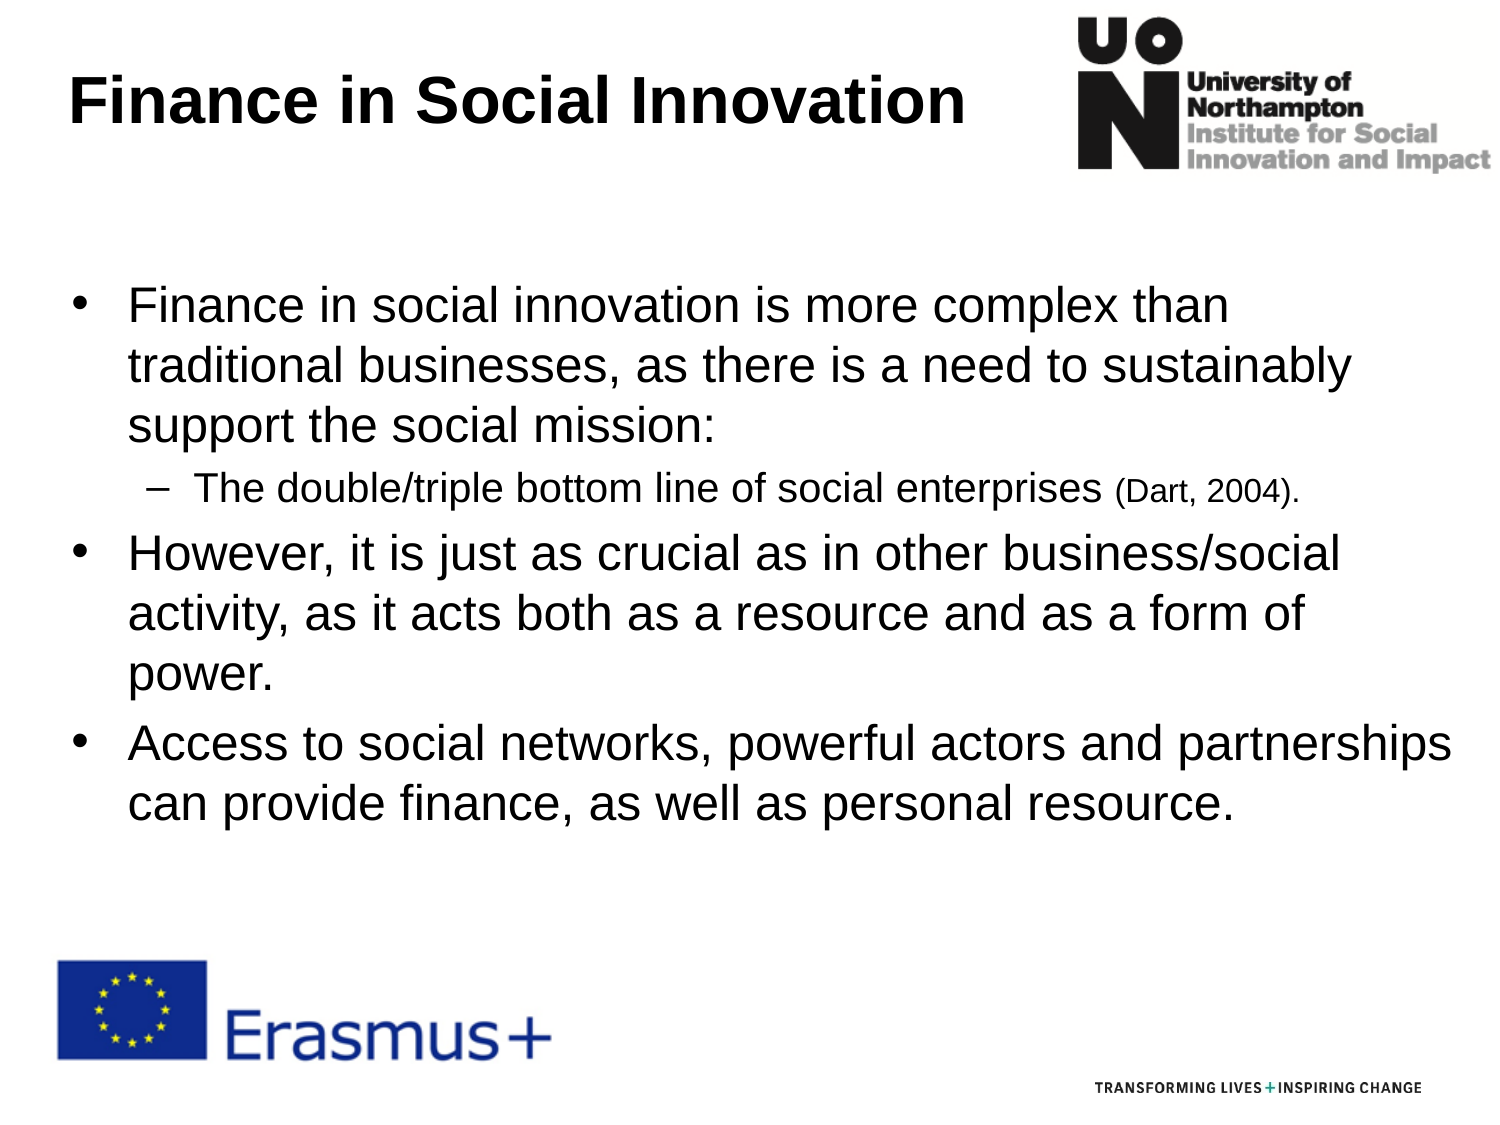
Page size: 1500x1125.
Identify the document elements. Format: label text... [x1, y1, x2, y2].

title Finance in Social Innovation [53, 3, 1404, 191]
list Finance in social innovation is more complex than traditional businesses, as there is a need to sustainably support the social mission: The double/triple bottom line of social enterprises (Dart, 2004). However, it is just as crucial as in other business/social activity, as it acts both as a resource and as a form of power. Access to social networks, powerful actors and partnerships can provide finance, as well as personal resource. [56, 264, 1474, 1033]
picture [1095, 1082, 1421, 1093]
picture [1068, 6, 1499, 182]
picture [29, 932, 580, 1089]
